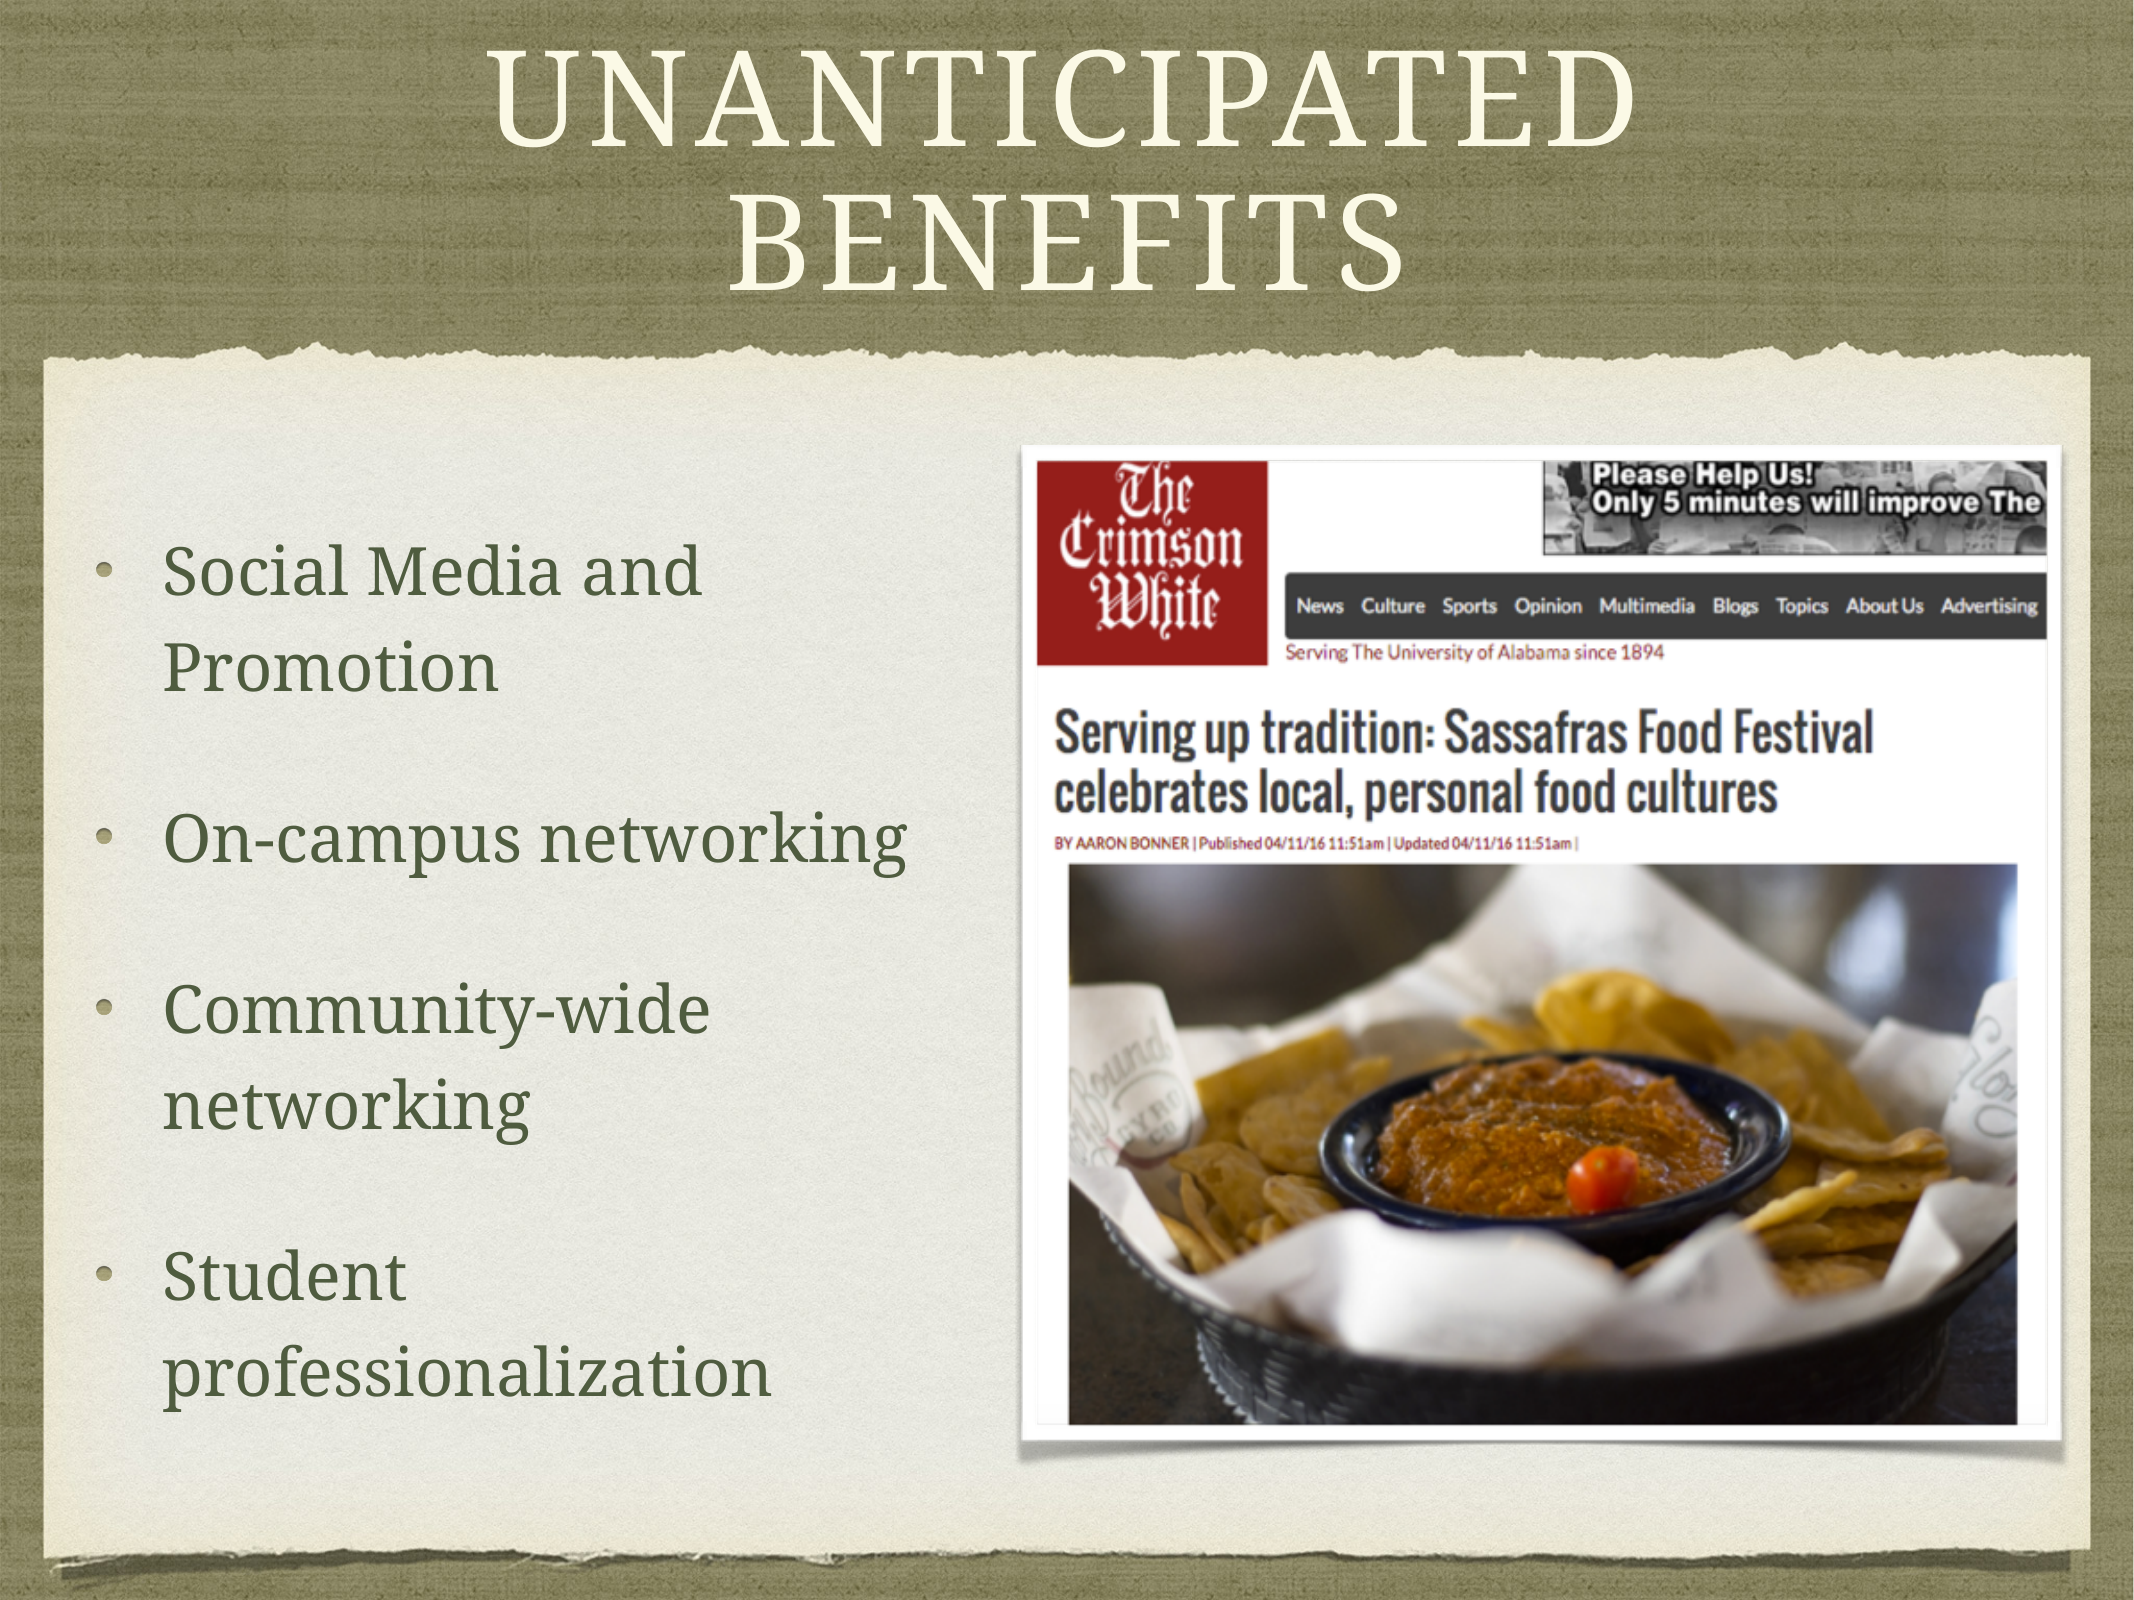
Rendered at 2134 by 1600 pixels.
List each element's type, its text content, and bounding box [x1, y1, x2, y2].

title Unanticipated Benefits [134, 7, 1999, 343]
picture [0, 0, 2134, 1600]
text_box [1015, 444, 2069, 1469]
list Social Media and Promotion On-campus networking Community-wide networking Student professionalization [95, 453, 986, 1470]
